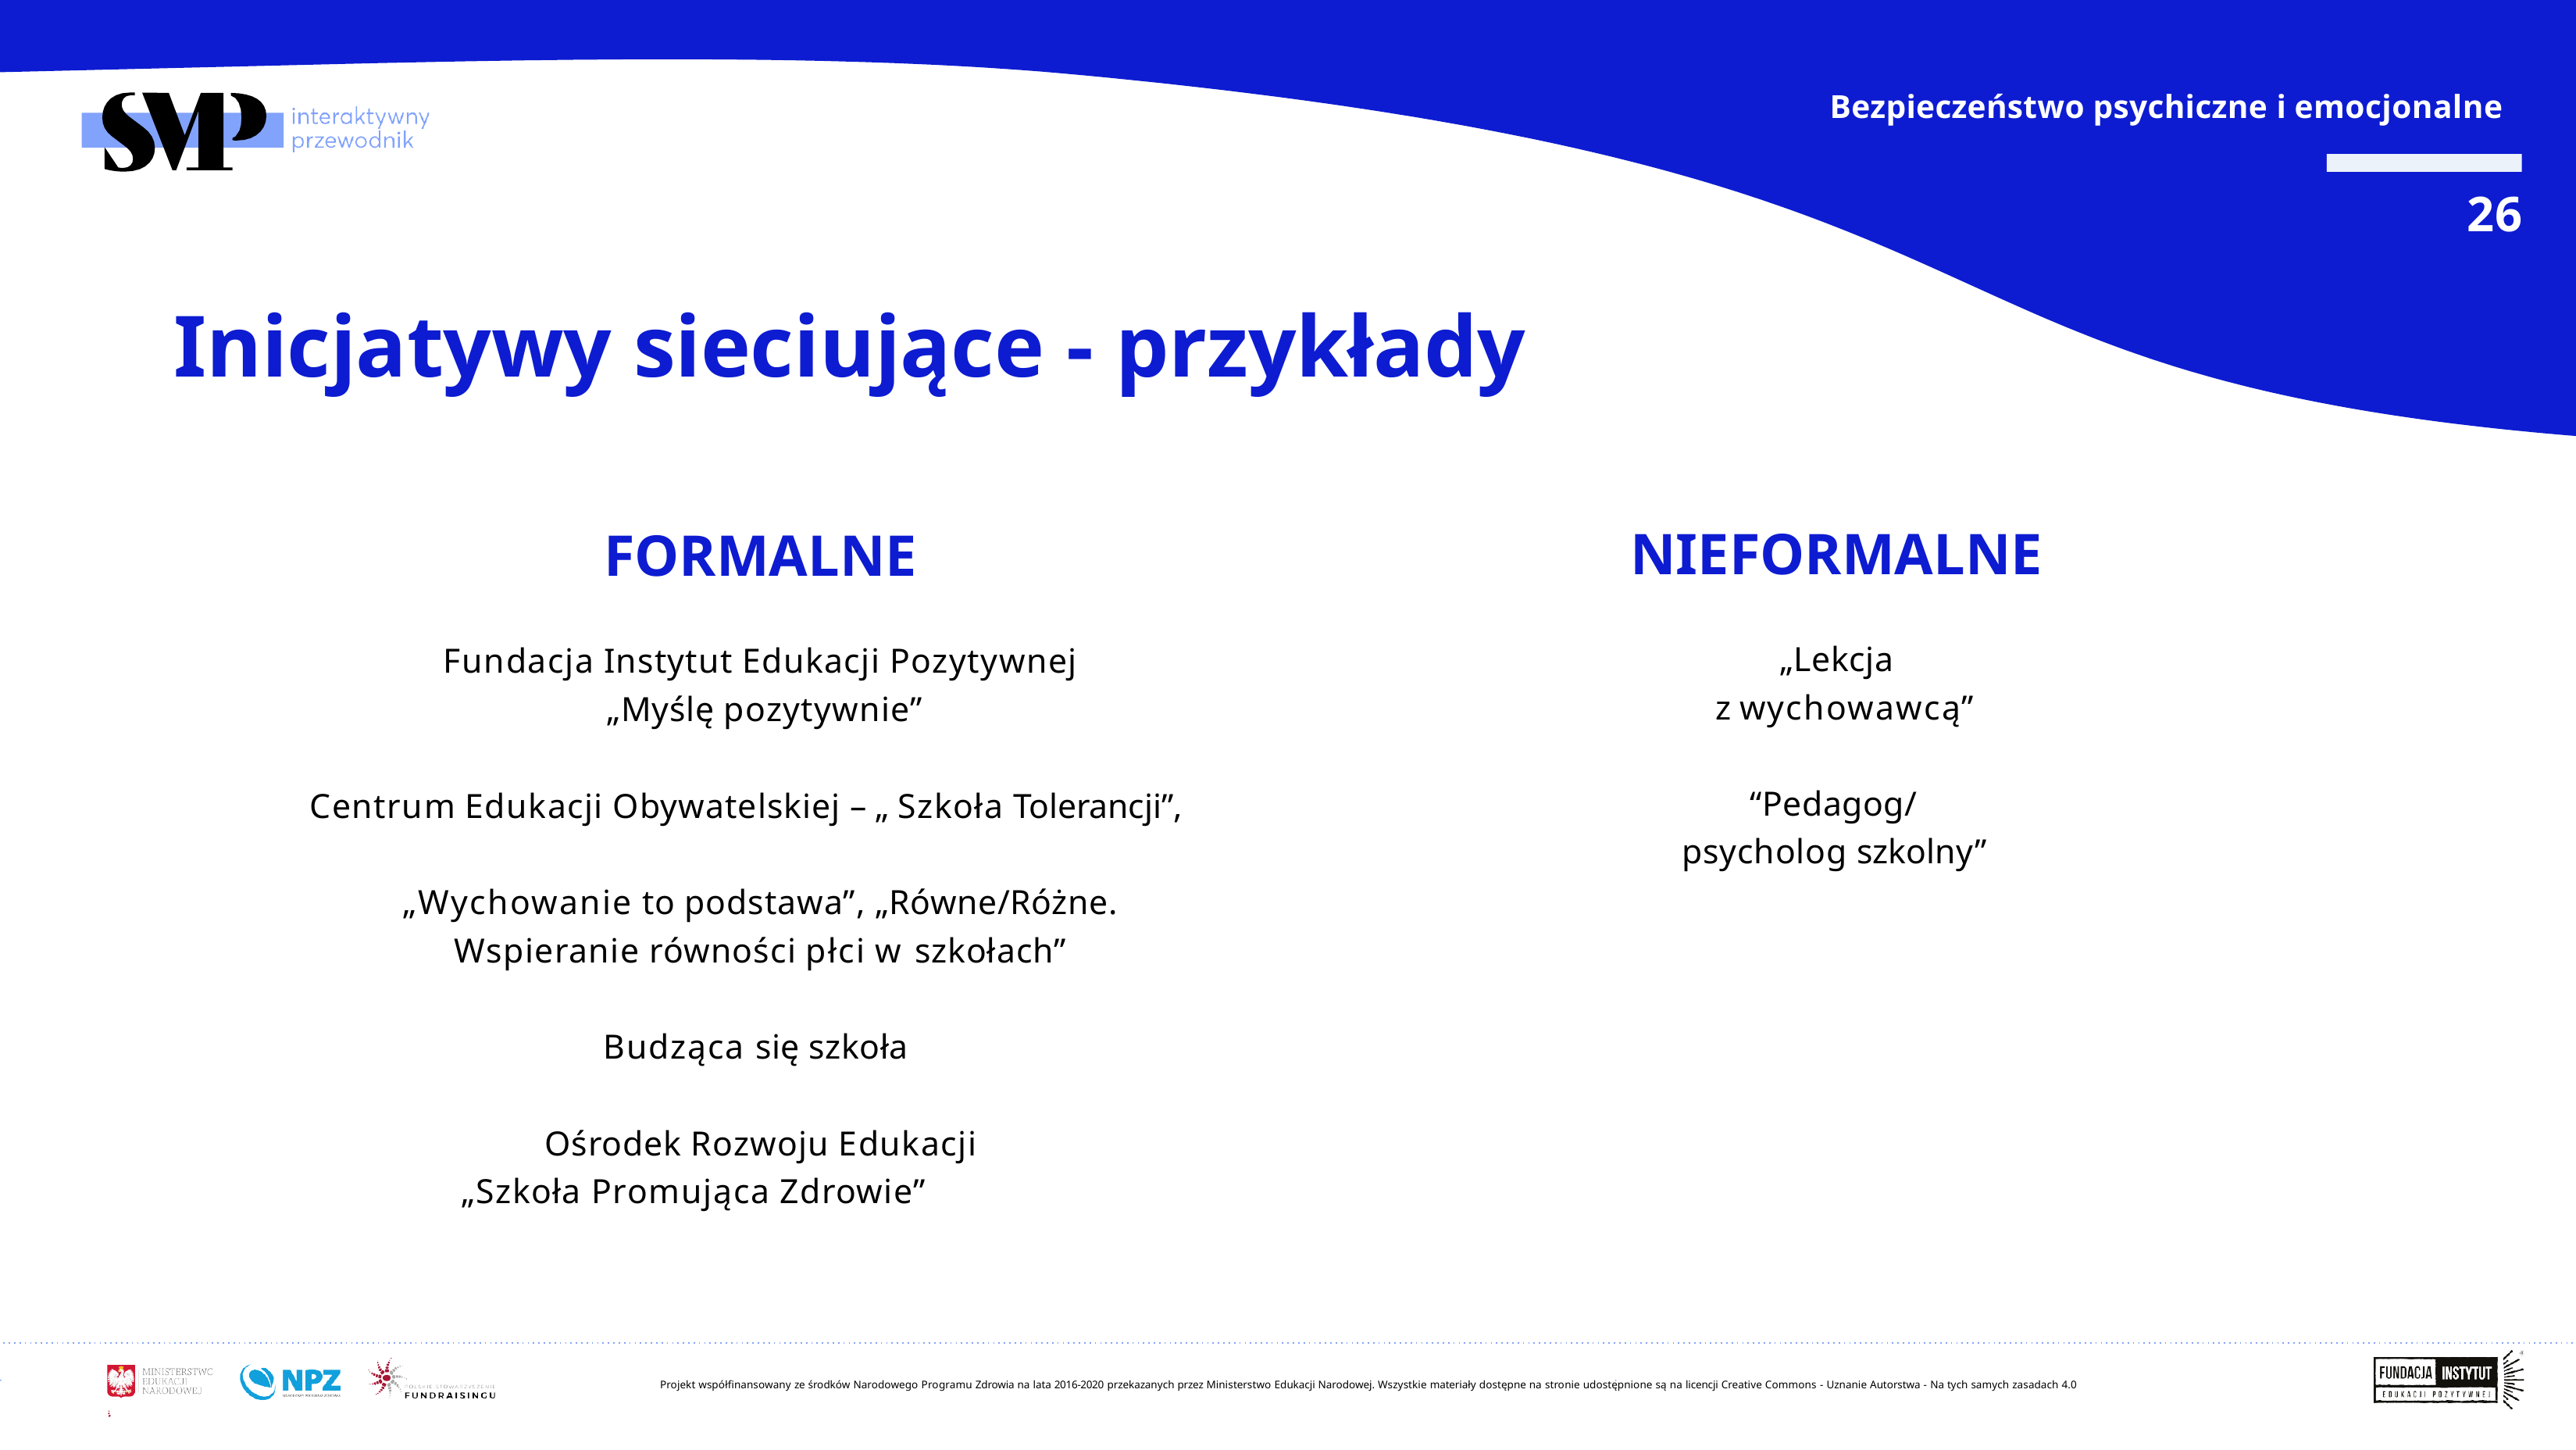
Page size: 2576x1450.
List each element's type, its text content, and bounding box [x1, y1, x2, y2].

text_box [2326, 154, 2522, 172]
text_box „Wychowanie to podstawa”, „Równe/Różne. Wspieranie równości płci w szkołach” Budząca się szkoła Ośrodek Rozwoju Edukacji „Szkoła Promująca Zdrowie” [394, 871, 1127, 1211]
text_box FORMALNE Fundacja Instytut Edukacji Pozytywnej „Myślę pozytywnie” [433, 535, 1087, 728]
text_box “Pedagog/ psycholog szkolny” [1680, 773, 2002, 871]
text_box 26 [2465, 182, 2524, 242]
title Inicjatywy sieciujące - przykłady [172, 291, 1583, 535]
picture [2373, 1357, 2498, 1403]
footer Projekt współfinansowany ze środków Narodowego Programu Zdrowia na lata 2016-2020 przekazanych przez Ministerstwo Edukacji Narodowej. Wszystkie materiały dostępne na stronie udostępnione są na licencji Creative Commons - Uznanie Autorstwa - Na tych samych zasadach 4.0 [658, 1377, 2185, 1450]
text_box Bezpieczeństwo psychiczne i emocjonalne [1828, 84, 2524, 125]
text_box NIEFORMALNE „Lekcja z wychowawcą” [1622, 516, 2051, 727]
picture [2503, 1350, 2524, 1409]
text_box Centrum Edukacji Obywatelskiej – „ Szkoła Tolerancji”, [308, 782, 1213, 825]
text_box [240, 1364, 341, 1400]
text_box [292, 106, 430, 152]
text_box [81, 92, 284, 173]
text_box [107, 1365, 213, 1399]
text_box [367, 1358, 496, 1399]
